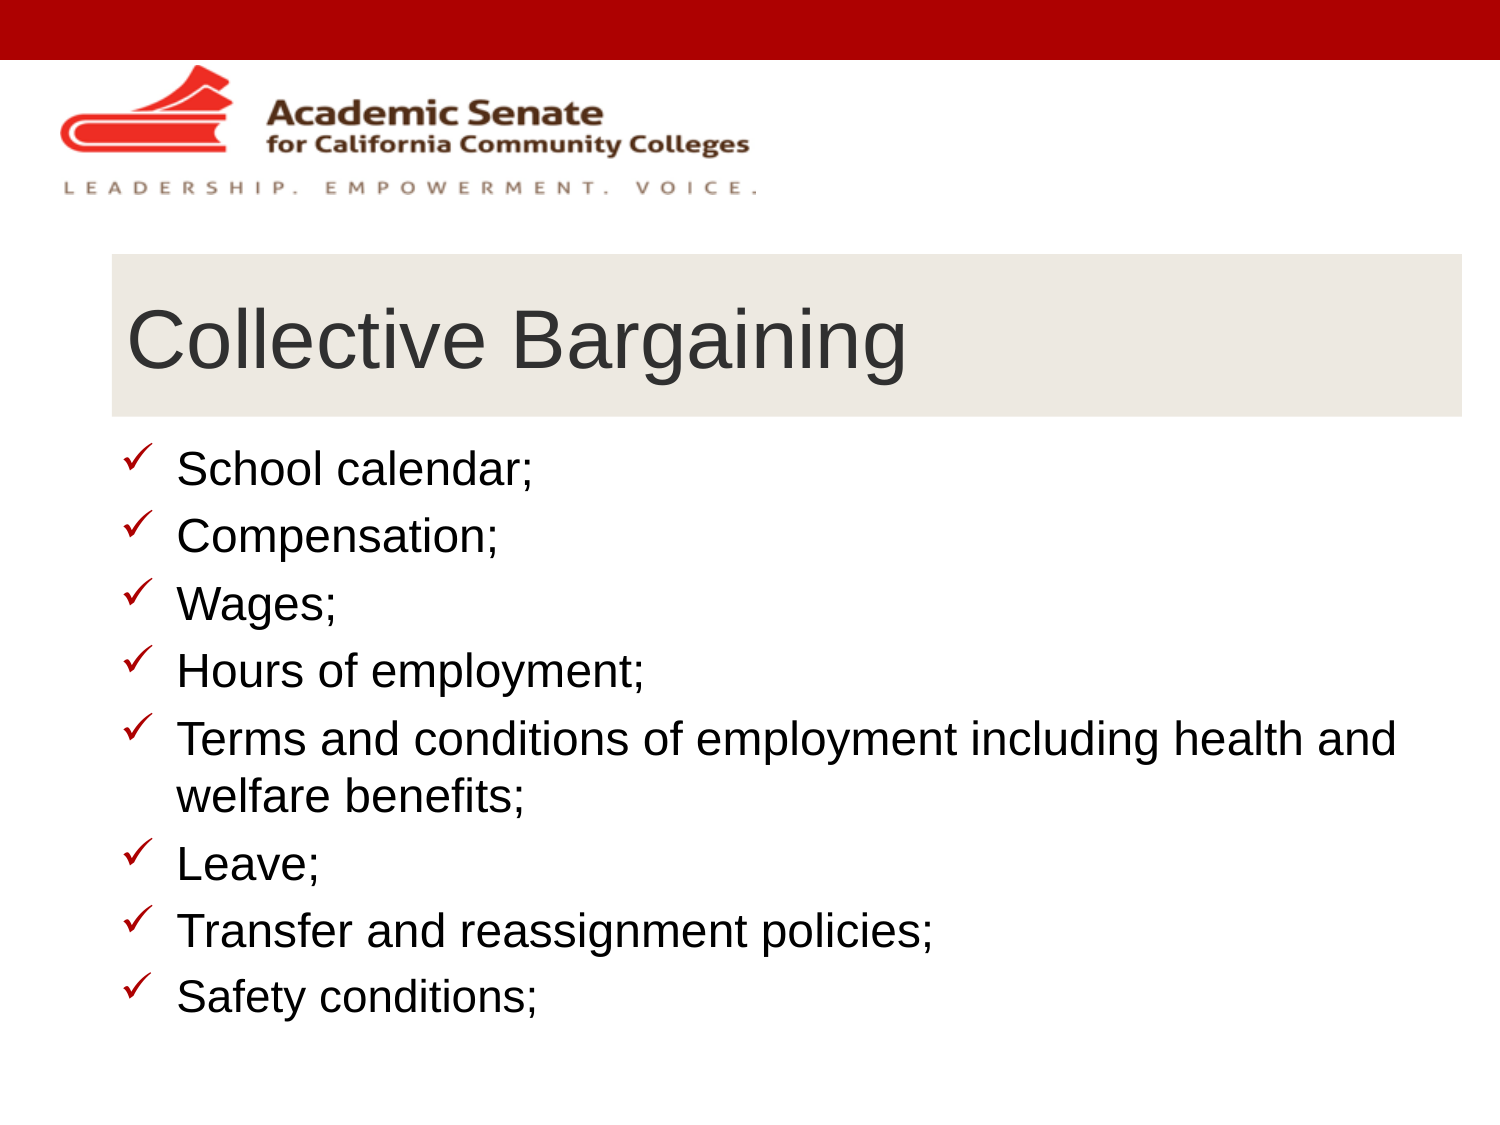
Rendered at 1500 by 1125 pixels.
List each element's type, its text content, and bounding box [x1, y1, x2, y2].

subtitle School calendar; Compensation; Wages; Hours of employment; Terms and conditions of employment including health and welfare benefits; Leave; Transfer and reassignment policies; Safety conditions; [105, 430, 1469, 1081]
picture [60, 65, 756, 195]
title Collective Bargaining [111, 254, 1462, 417]
